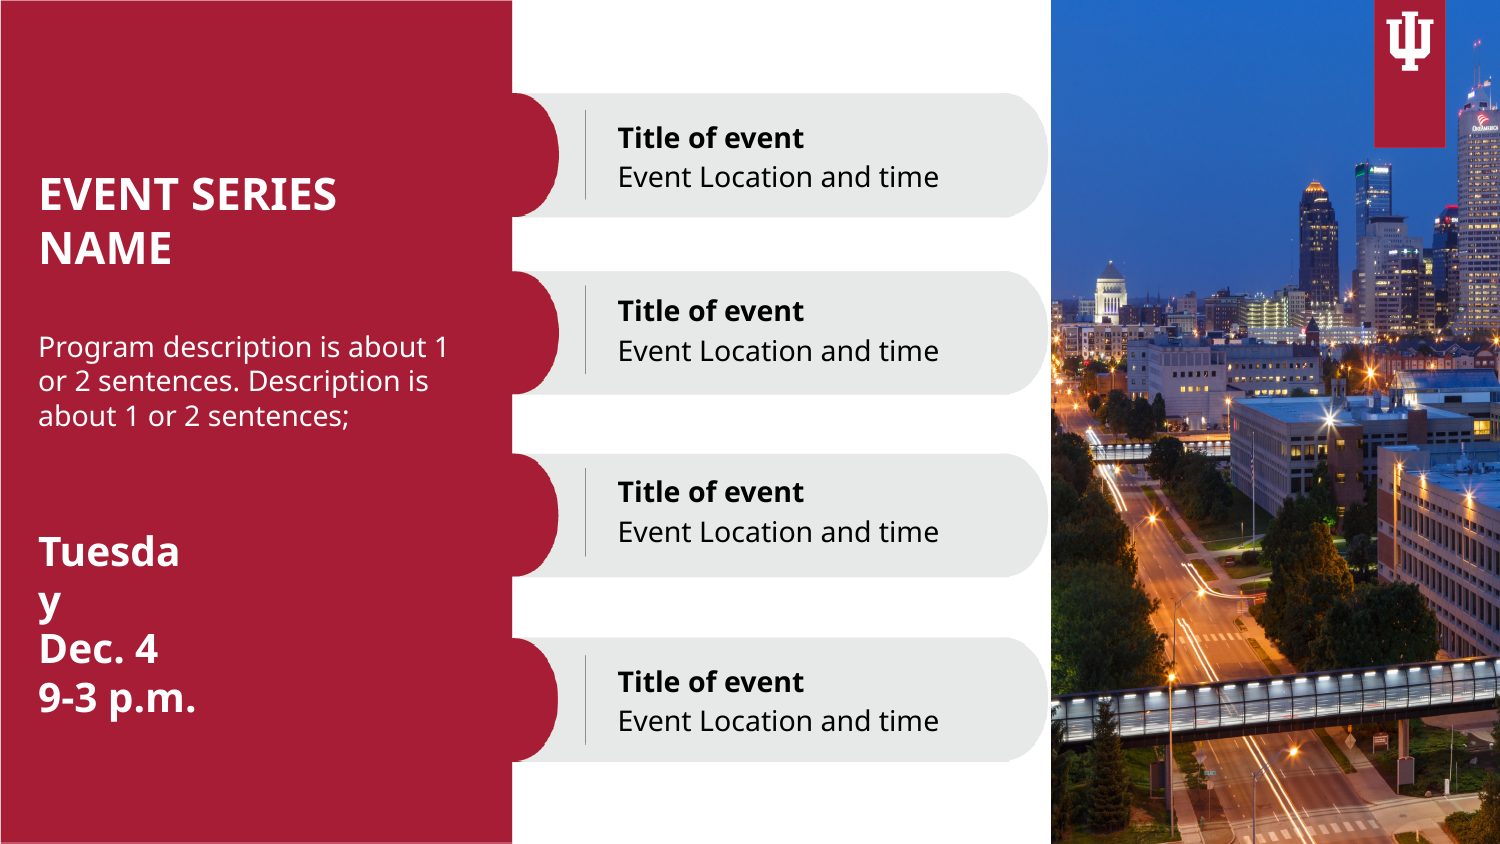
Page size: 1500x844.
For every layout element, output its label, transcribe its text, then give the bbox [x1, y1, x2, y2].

text_box Event Location and time [602, 325, 1007, 375]
text_box Title of event [602, 286, 926, 335]
picture [0, 0, 1500, 844]
text_box Title of event [602, 656, 926, 706]
text_box Event Location and time [602, 151, 1007, 201]
text_box Program description is about 1 or 2 sentences. Description is about 1 or 2 sentences; [23, 321, 472, 439]
text_box EVENT SERIES NAME [23, 158, 472, 281]
text_box Event Location and time [602, 695, 1007, 745]
text_box Title of event [602, 112, 926, 162]
text_box Event Location and time [602, 506, 1007, 556]
text_box Tuesday Dec. 4 9-3 p.m. [23, 518, 218, 729]
text_box Title of event [602, 466, 926, 516]
